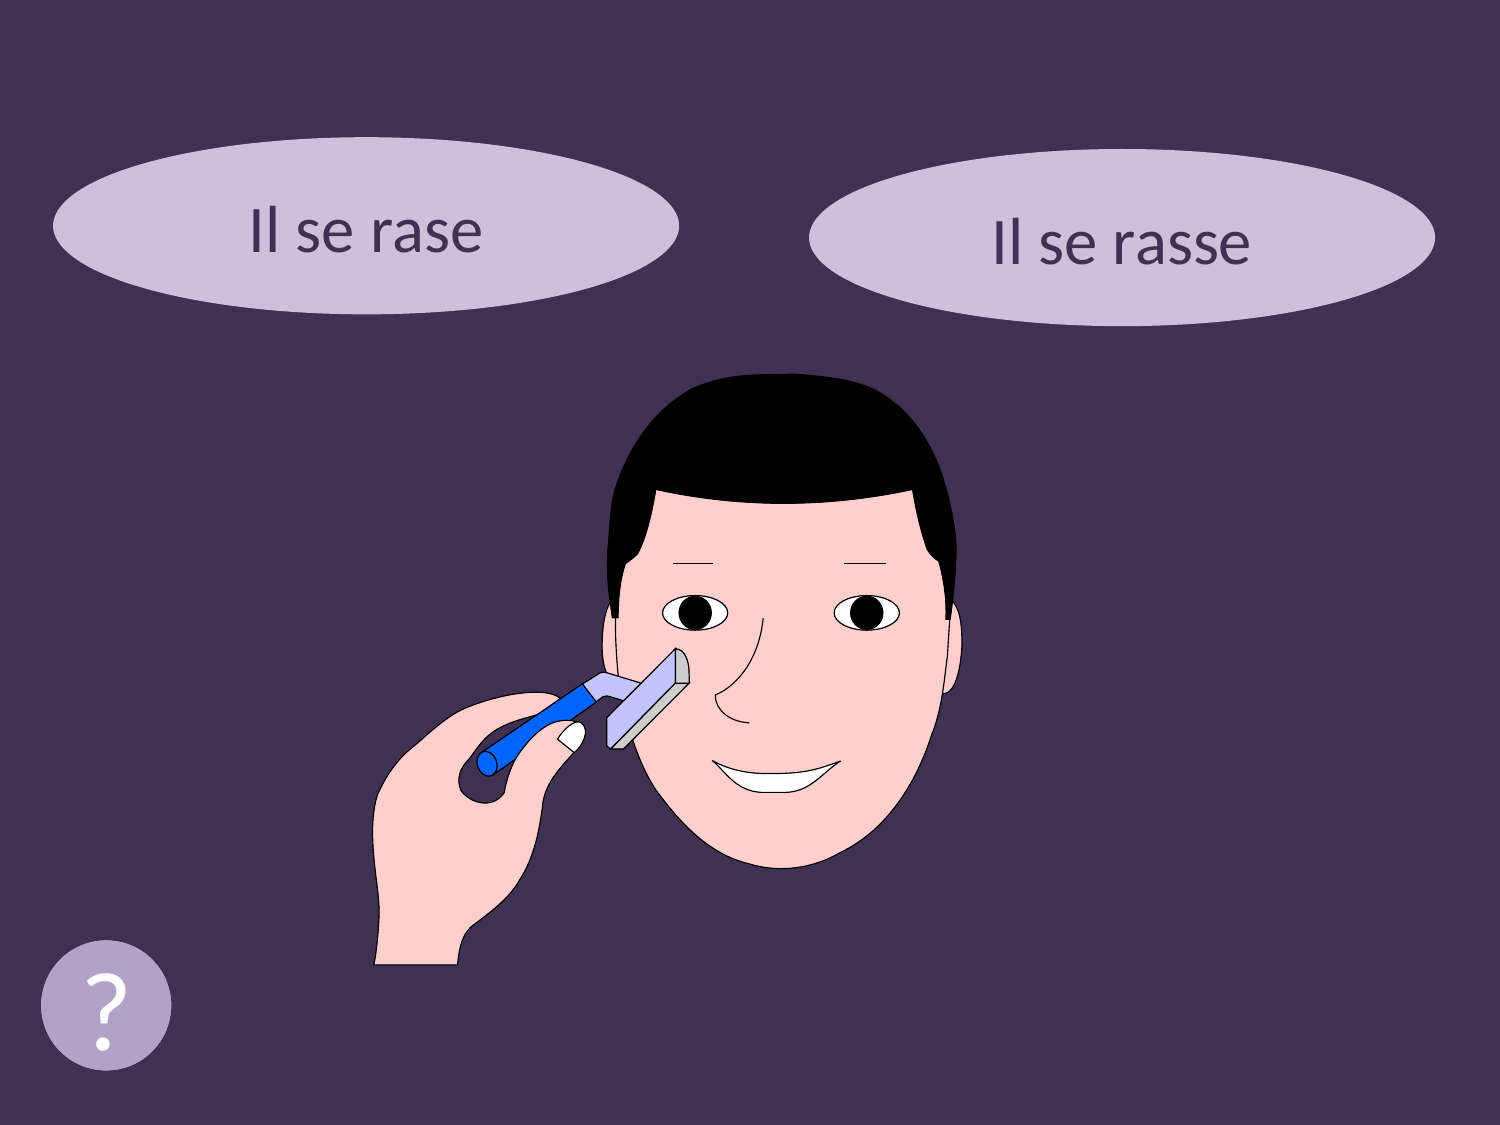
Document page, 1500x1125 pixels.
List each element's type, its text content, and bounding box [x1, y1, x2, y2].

picture [371, 373, 965, 966]
text_box ? [39, 938, 174, 1073]
text_box [783, 135, 1473, 352]
text_box [0, 0, 1500, 1125]
text_box [27, 123, 717, 336]
